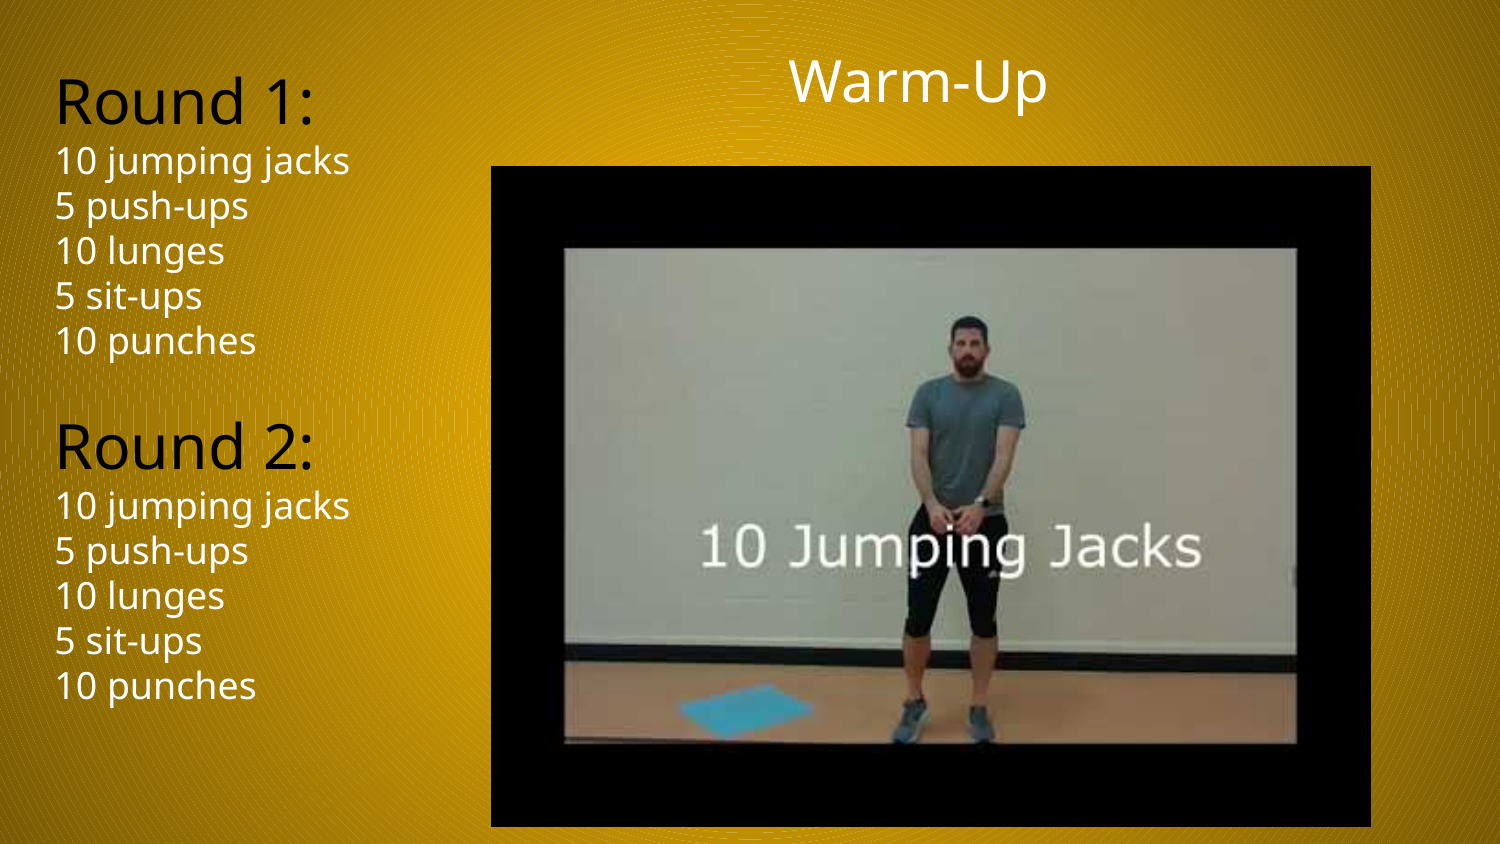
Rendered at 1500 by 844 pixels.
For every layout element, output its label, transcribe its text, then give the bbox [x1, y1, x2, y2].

title Warm-Up [220, 29, 1500, 123]
text_box Round 1: 10 jumping jacks 5 push-ups 10 lunges 5 sit-ups 10 punches Round 2: 10 jumping jacks 5 push-ups 10 lunges 5 sit-ups 10 punches [39, 47, 394, 827]
picture [491, 166, 1371, 827]
